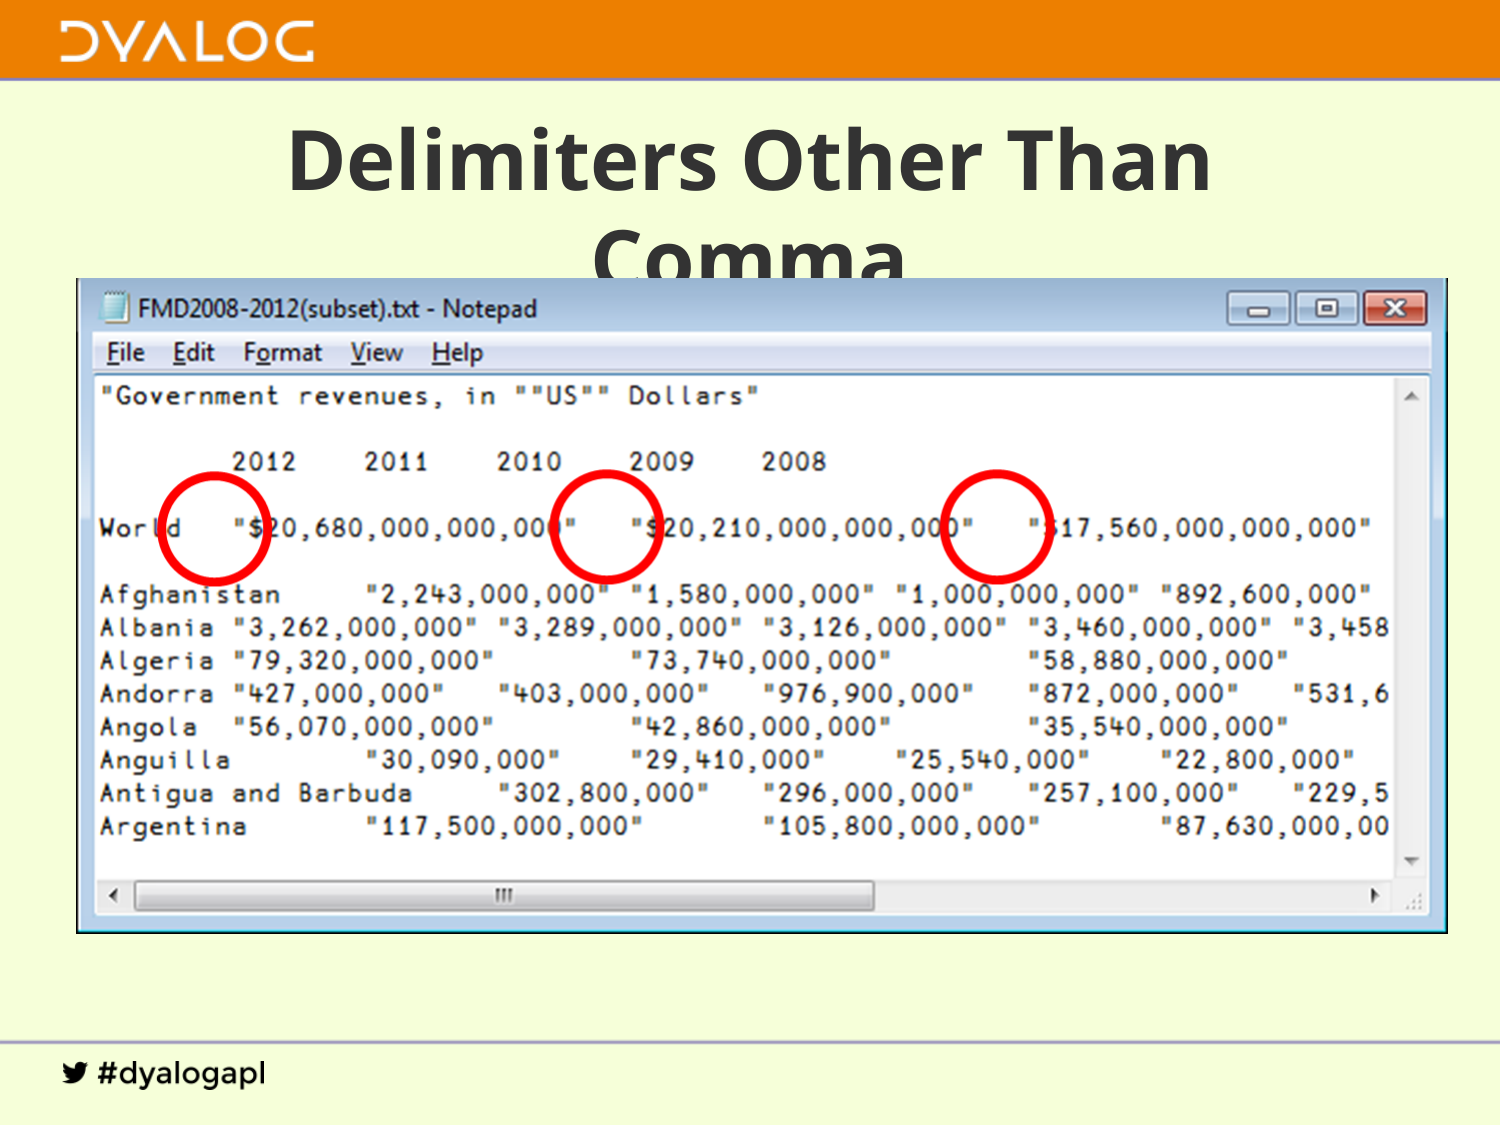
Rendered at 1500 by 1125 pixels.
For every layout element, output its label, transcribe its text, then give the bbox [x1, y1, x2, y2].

picture [0, 0, 1500, 1125]
title Delimiters Other Than Comma [112, 99, 1388, 268]
subtitle Delimiters other than comma can be used. This file uses TAB… DEL←⎕UCS 9 ⍝ TAB character ⍴tab←LoadTEXT ‘fil.TXT’ DEL 15 6 [100, 270, 1412, 277]
